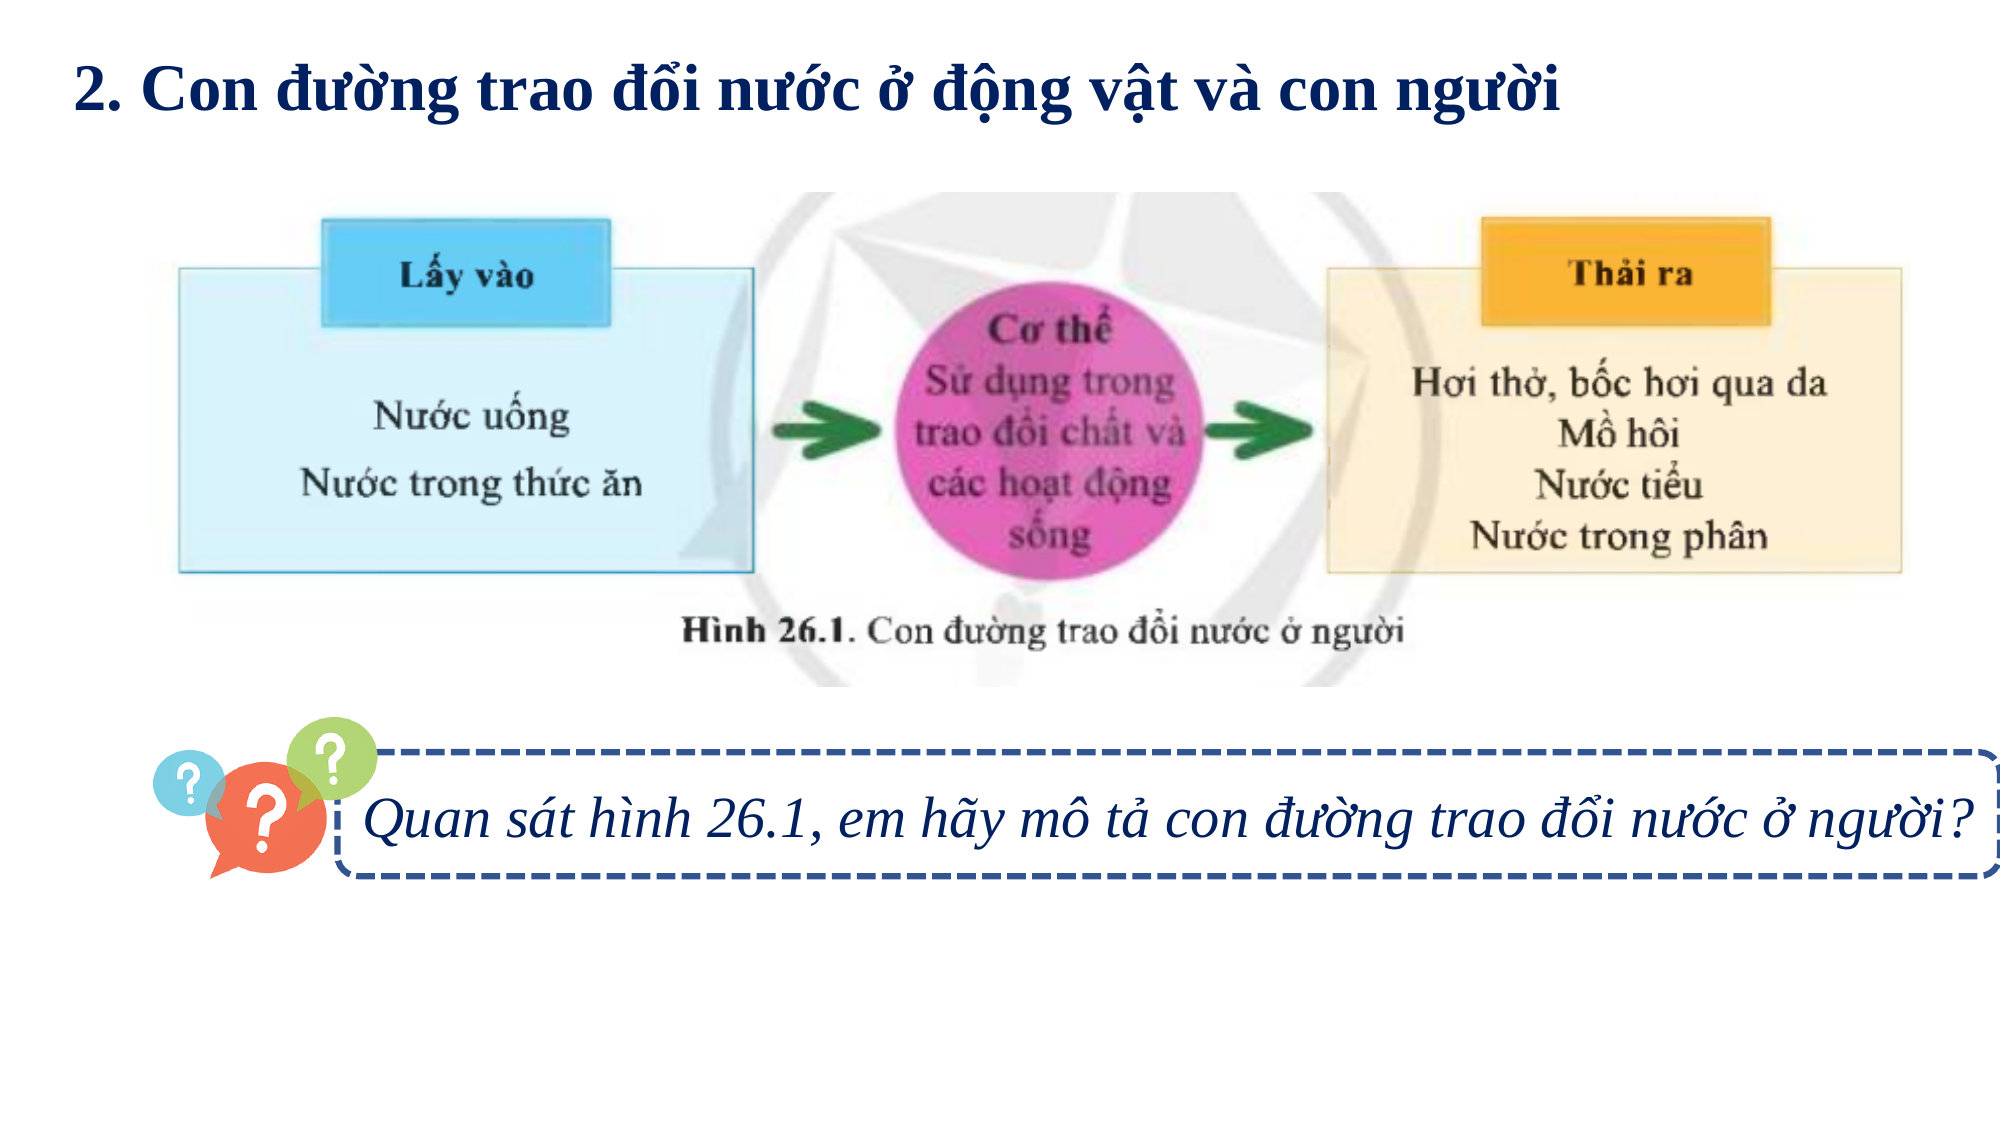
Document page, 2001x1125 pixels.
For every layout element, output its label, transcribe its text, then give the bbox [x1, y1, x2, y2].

text_box 2. Con đường trao đổi nước ở động vật và con người [58, 35, 1670, 131]
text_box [144, 711, 2000, 889]
picture [94, 192, 1911, 687]
